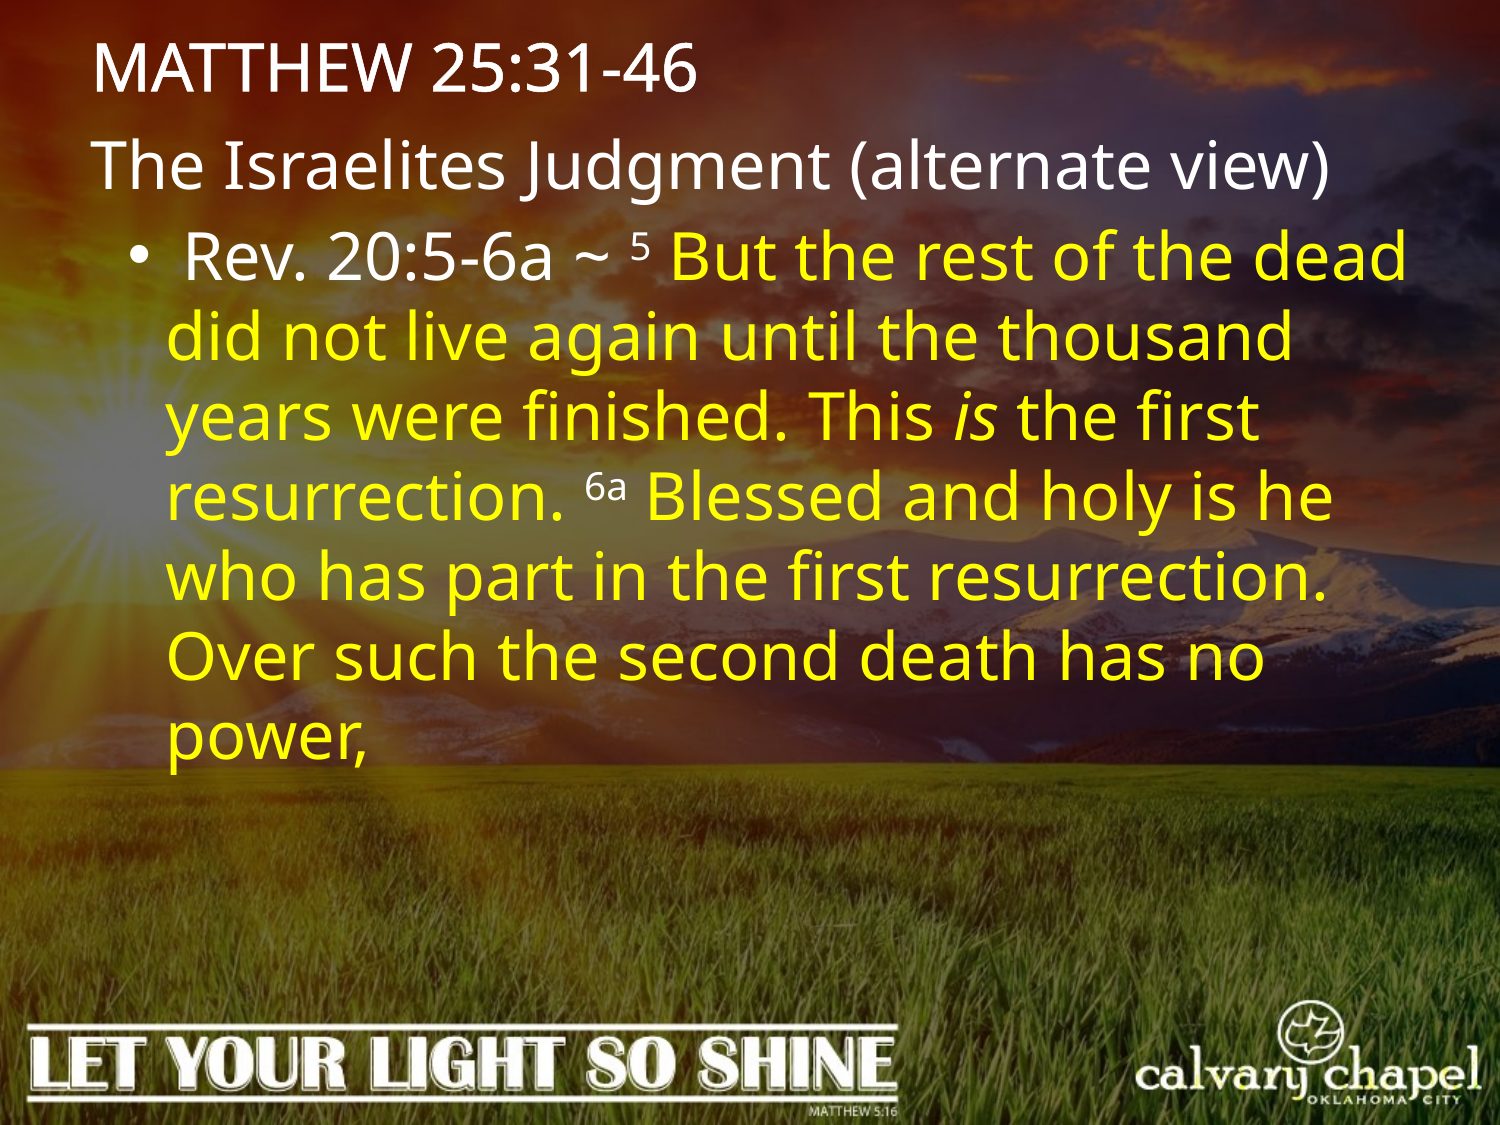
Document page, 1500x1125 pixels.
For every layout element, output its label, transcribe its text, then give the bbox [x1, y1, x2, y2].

picture [0, 0, 1500, 1125]
text_box Rev. 20:5-6a ~ 5 But the rest of the dead did not live again until the thousand years were finished. This is the first resurrection. 6a Blessed and holy is he who has part in the first resurrection. Over such the second death has no power, [112, 206, 1430, 781]
text_box The Israelites Judgment (alternate view) [75, 115, 1421, 210]
text_box MATTHEW 25:31-46 [75, 17, 1354, 112]
